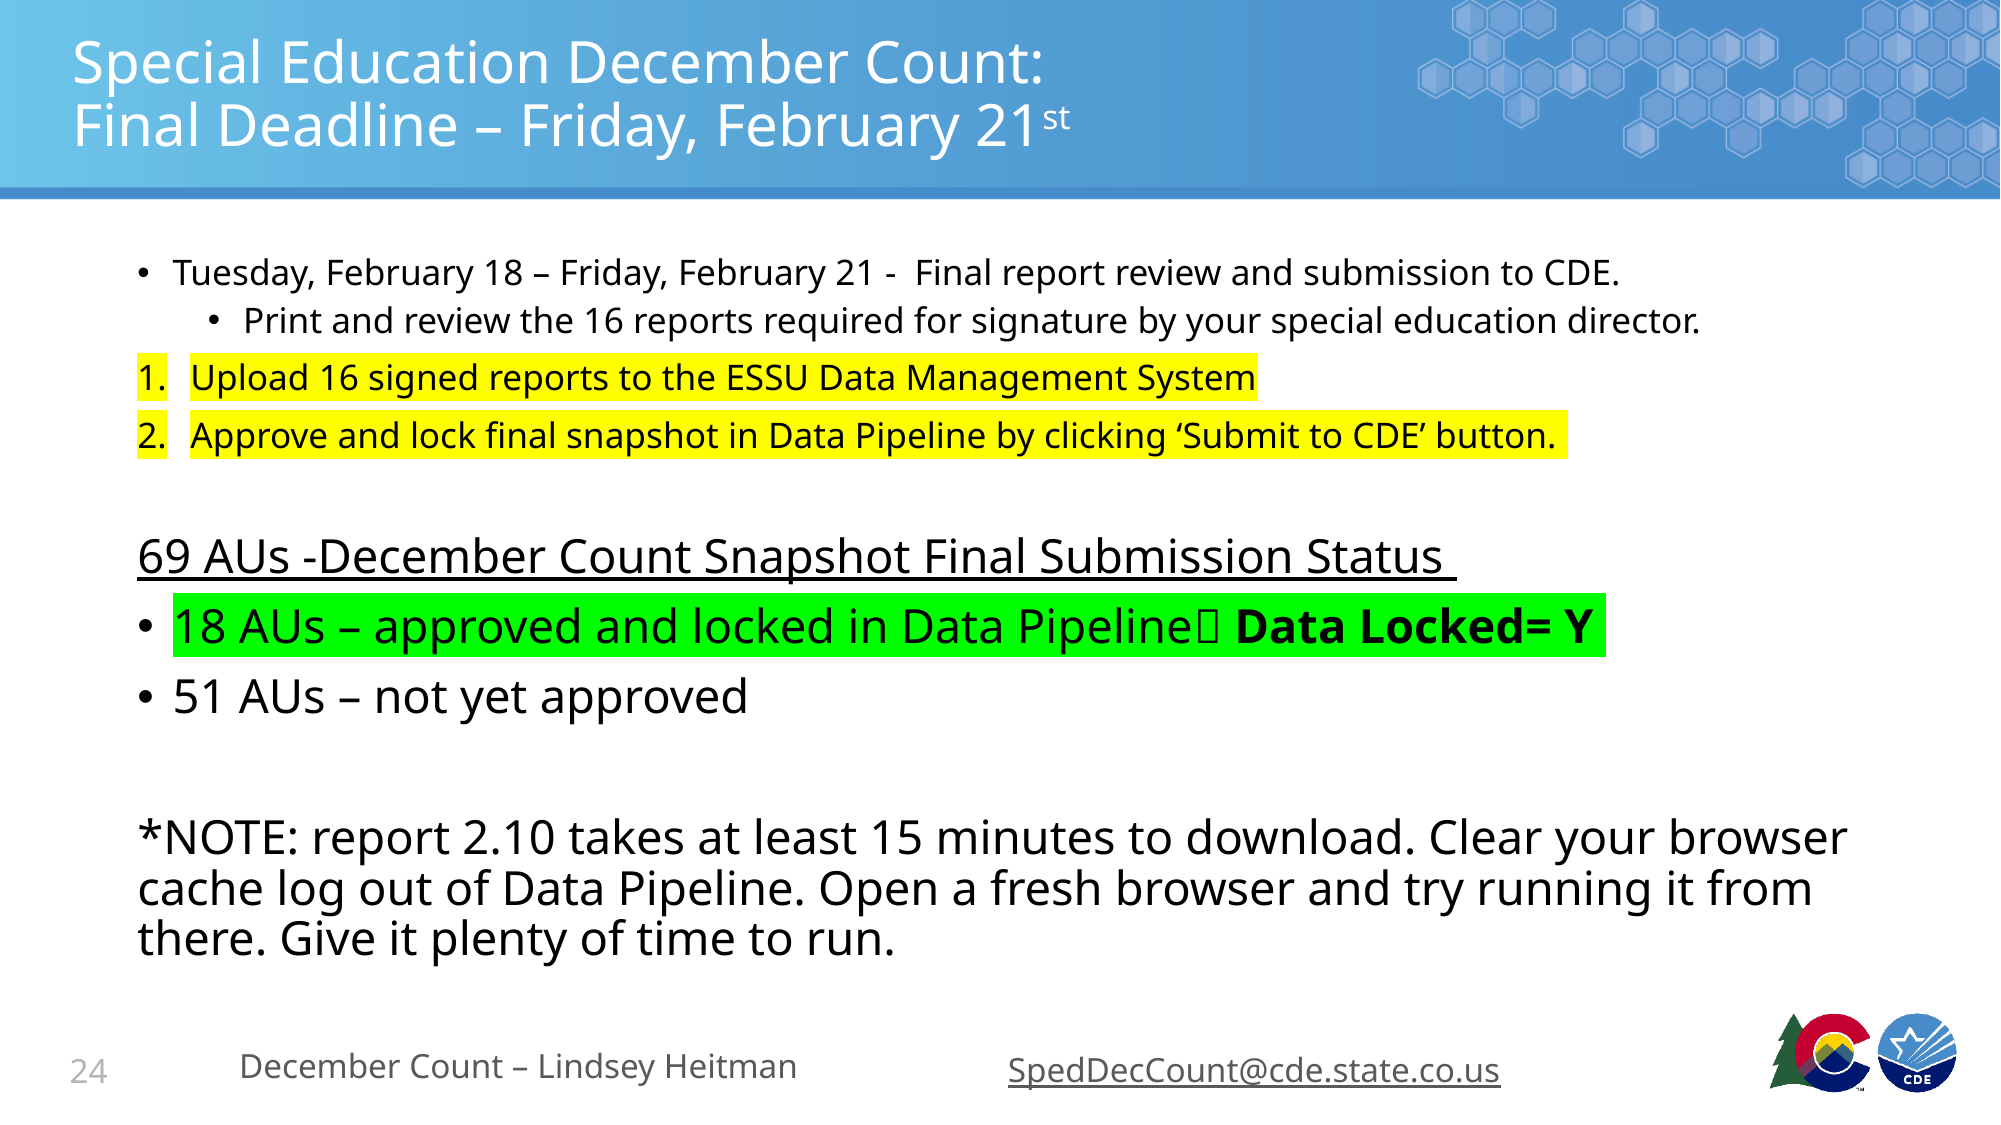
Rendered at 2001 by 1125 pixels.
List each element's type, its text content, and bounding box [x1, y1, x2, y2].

list SpedDecCount@cde.state.co.us [992, 1042, 1714, 1103]
slide_number 24 [54, 1042, 191, 1103]
picture [0, 0, 2000, 200]
picture [1768, 1012, 1957, 1093]
list Tuesday, February 18 – Friday, February 21 - Final report review and submission to CDE. Print and review the 16 reports required for signature by your special education director. Upload 16 signed reports to the ESSU Data Management System Approve and lock final snapshot in Data Pipeline by clicking ‘Submit to CDE’ button. 69 AUs -December Count Snapshot Final Submission Status 18 AUs – approved and locked in Data Pipeline Data Locked= Y 51 AUs – not yet approved *NOTE: report 2.10 takes at least 15 minutes to download. Clear your browser cache log out of Data Pipeline. Open a fresh browser and try running it from there. Give it plenty of time to run. [137, 254, 1863, 969]
title Special Education December Count: Final Deadline – Friday, February 21st [72, 33, 1396, 182]
list December Count – Lindsey Heitman [224, 1042, 960, 1103]
